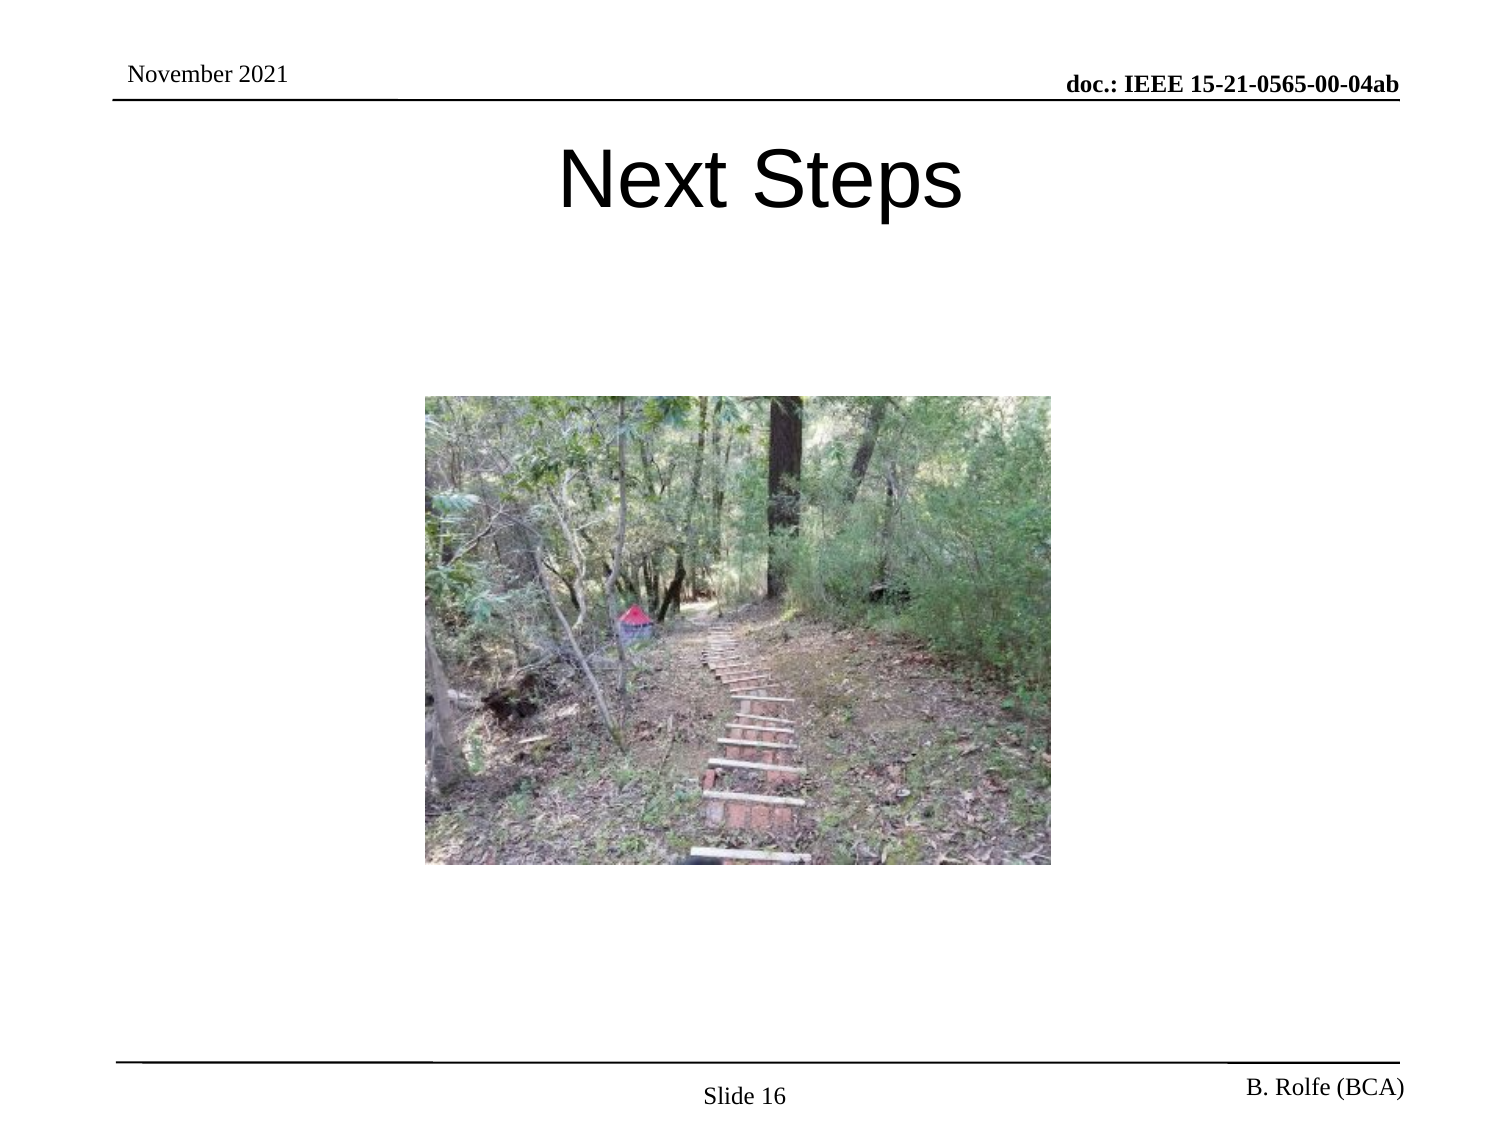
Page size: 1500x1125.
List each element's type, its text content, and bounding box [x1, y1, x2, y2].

title Next Steps [123, 112, 1398, 237]
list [425, 395, 1051, 866]
slide_number Slide 16 [690, 1075, 799, 1115]
